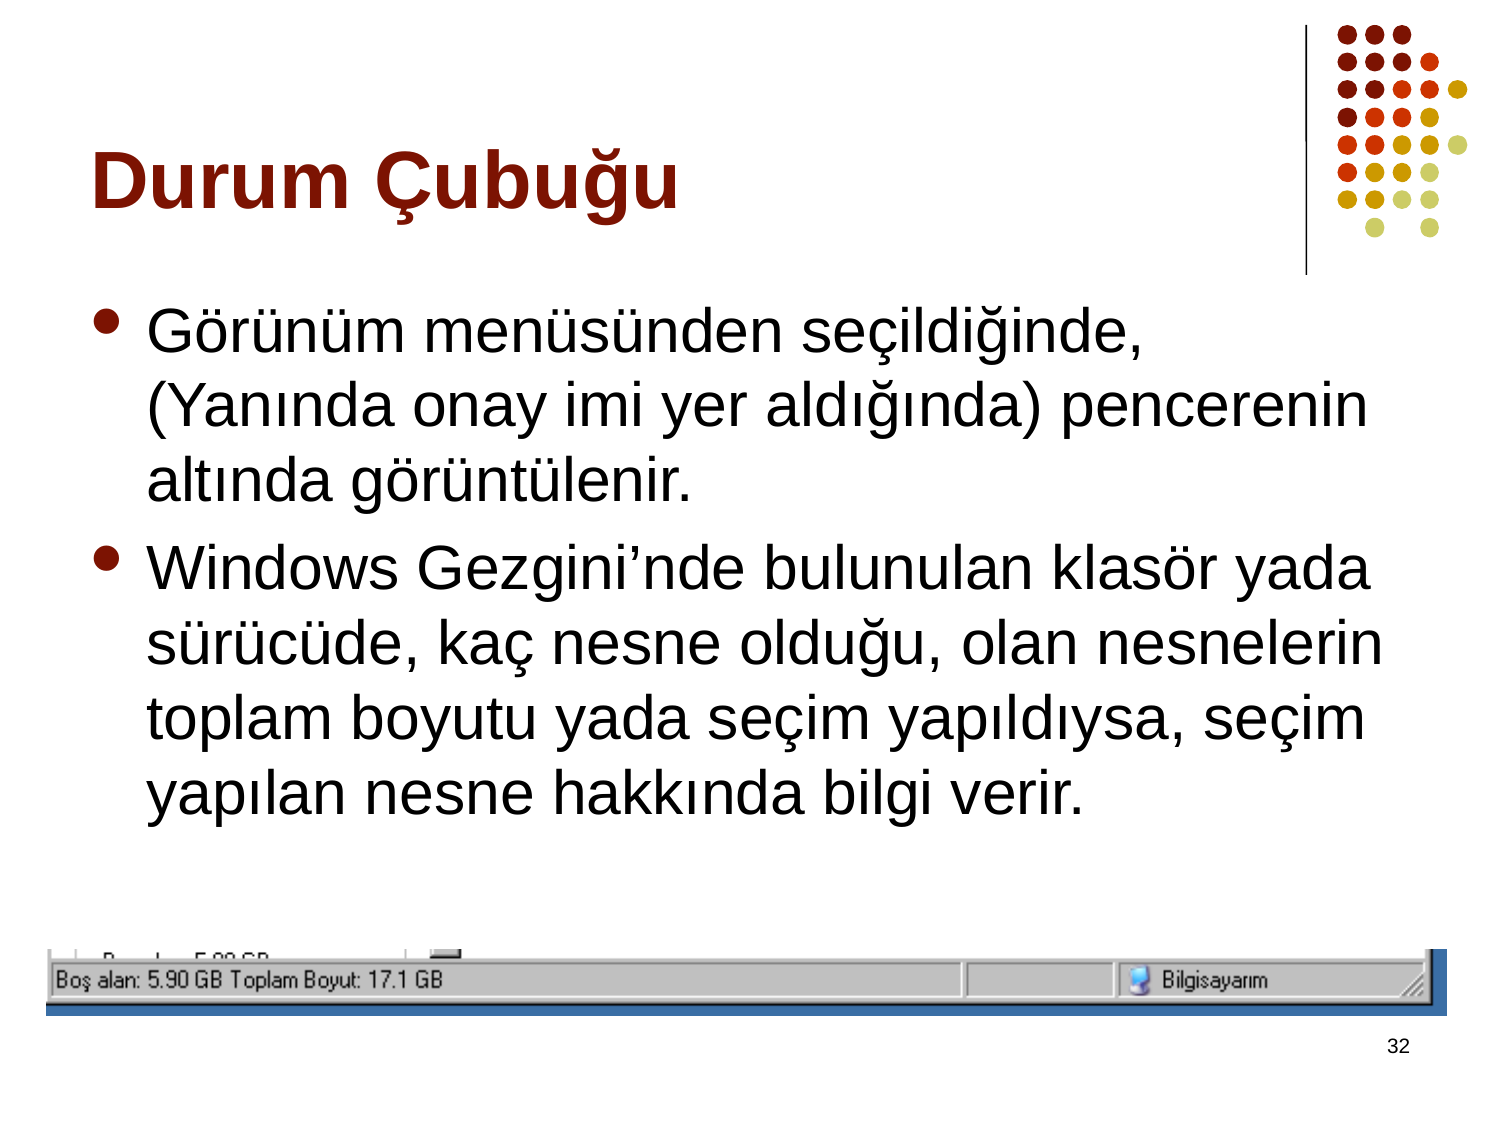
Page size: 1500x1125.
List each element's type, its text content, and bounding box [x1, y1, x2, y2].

title Durum Çubuğu [75, 20, 1313, 233]
picture [46, 948, 1447, 1016]
slide_number 32 [1074, 1024, 1426, 1101]
list Görünüm menüsünden seçildiğinde, (Yanında onay imi yer aldığında) pencerenin altında görüntülenir. Windows Gezgini’nde bulunulan klasör yada sürücüde, kaç nesne olduğu, olan nesnelerin toplam boyutu yada seçim yapıldıysa, seçim yapılan nesne hakkında bilgi verir. [75, 282, 1425, 947]
